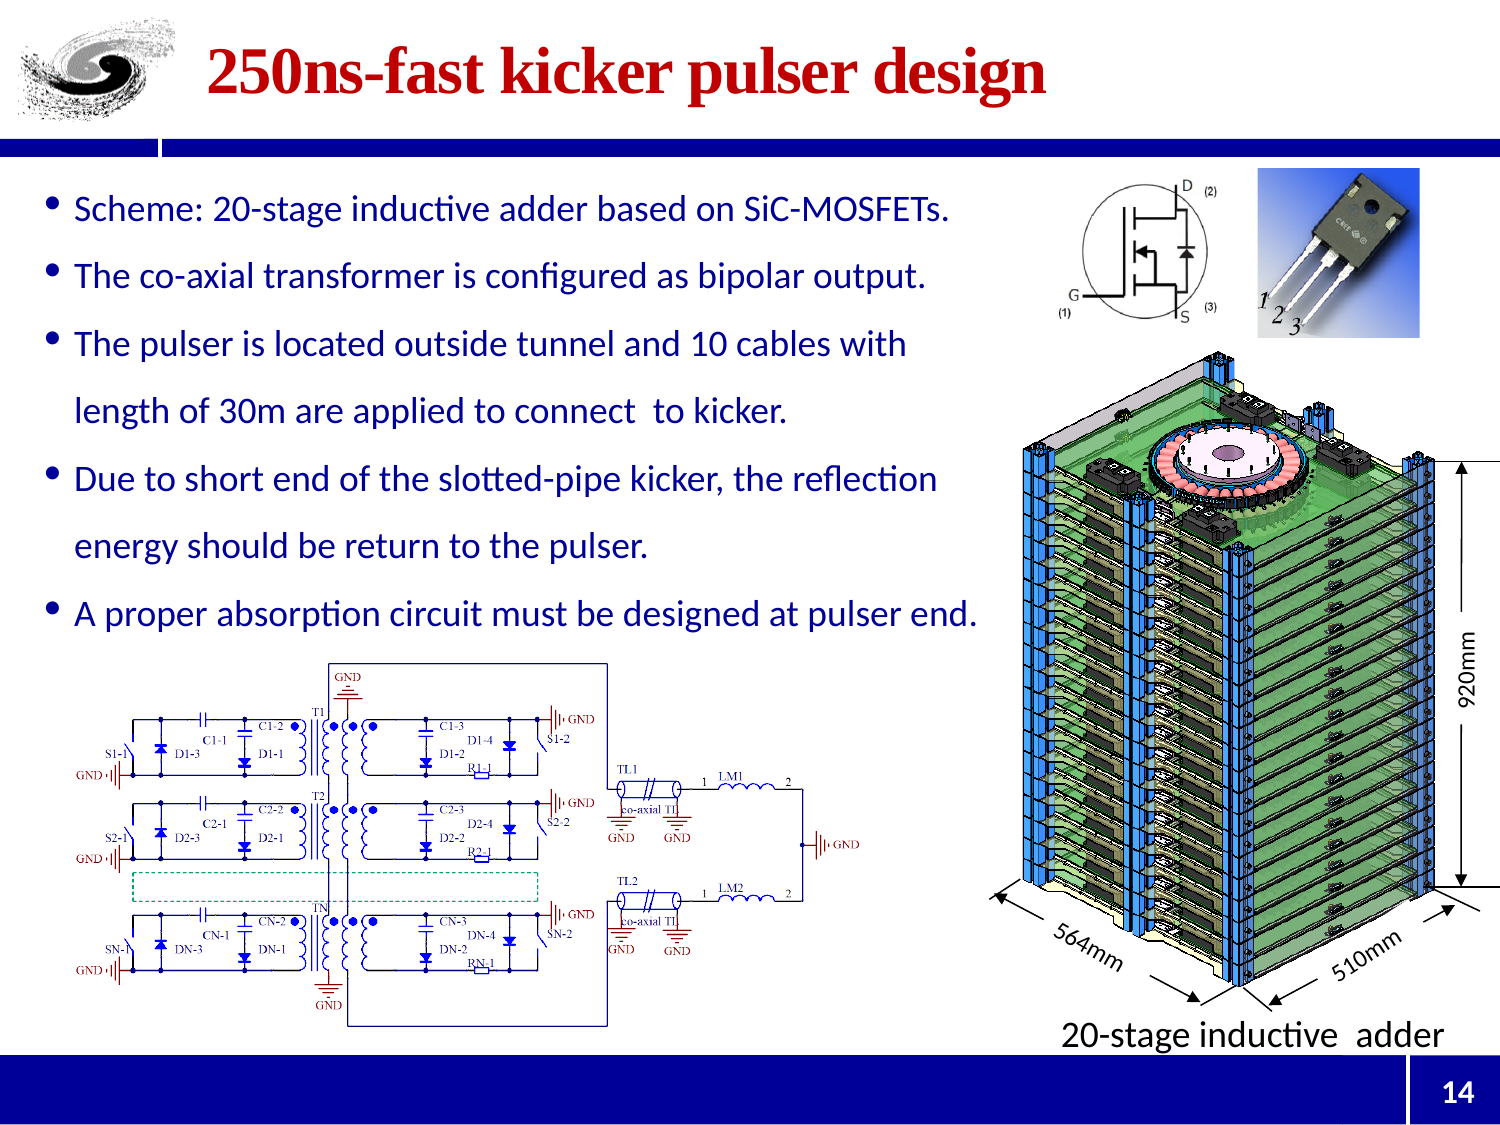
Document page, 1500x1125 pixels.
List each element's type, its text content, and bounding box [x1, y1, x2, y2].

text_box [968, 331, 1500, 1012]
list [60, 645, 868, 1043]
title 250ns-fast kicker pulser design [191, 17, 1486, 127]
picture [1257, 168, 1421, 338]
text_box 20-stage inductive adder [1046, 1012, 1470, 1063]
picture [18, 17, 175, 122]
picture [1045, 164, 1254, 336]
text_box Scheme: 20-stage inductive adder based on SiC-MOSFETs. The co-axial transformer is configured as bipolar output. The pulser is located outside tunnel and 10 cables with length of 30m are applied to connect to kicker. Due to short end of the slotted-pipe kicker, the reflection energy should be return to the pulser. A proper absorption circuit must be designed at pulser end. [29, 153, 1022, 642]
